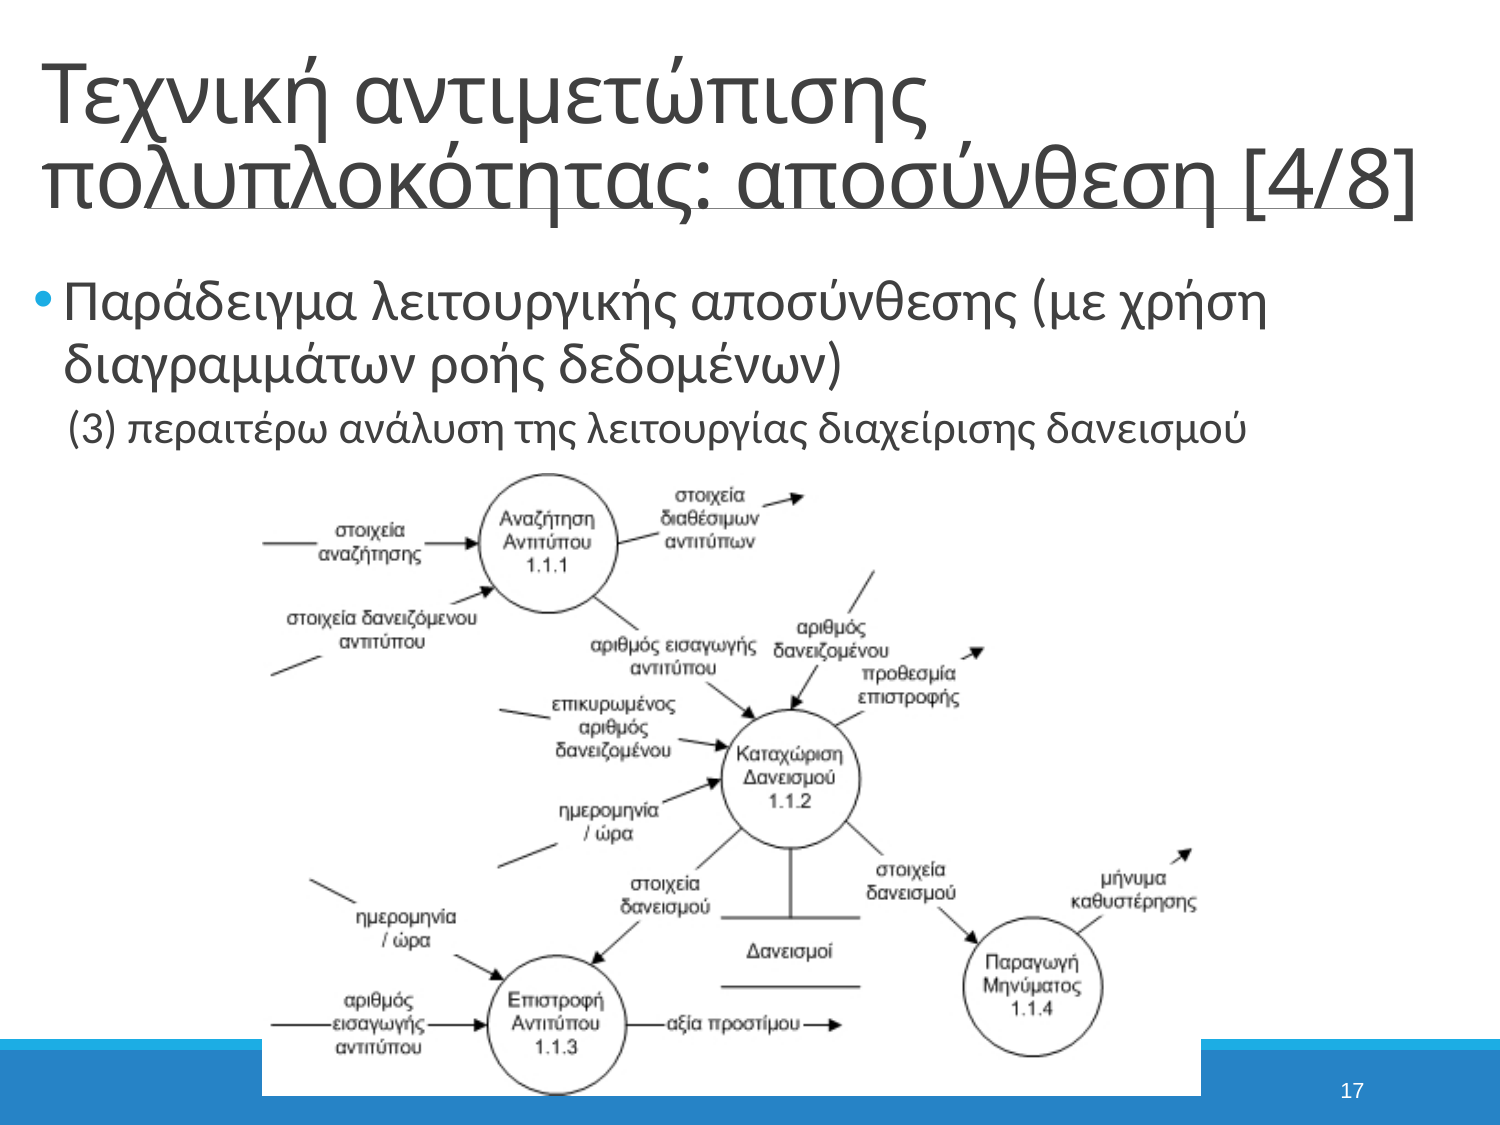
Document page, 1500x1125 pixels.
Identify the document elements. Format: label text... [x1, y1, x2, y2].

picture [262, 473, 1201, 1096]
slide_number 17 [1218, 1059, 1380, 1120]
title Τεχνική αντιμετώπισης πολυπλοκότητας: αποσύνθεση [4/8] [26, 45, 1474, 234]
list Παράδειγμα λειτουργικής αποσύνθεσης (με χρήση διαγραμμάτων ροής δεδομένων) (3) περαιτέρω ανάλυση της λειτουργίας διαχείρισης δανεισμού [33, 262, 1467, 504]
